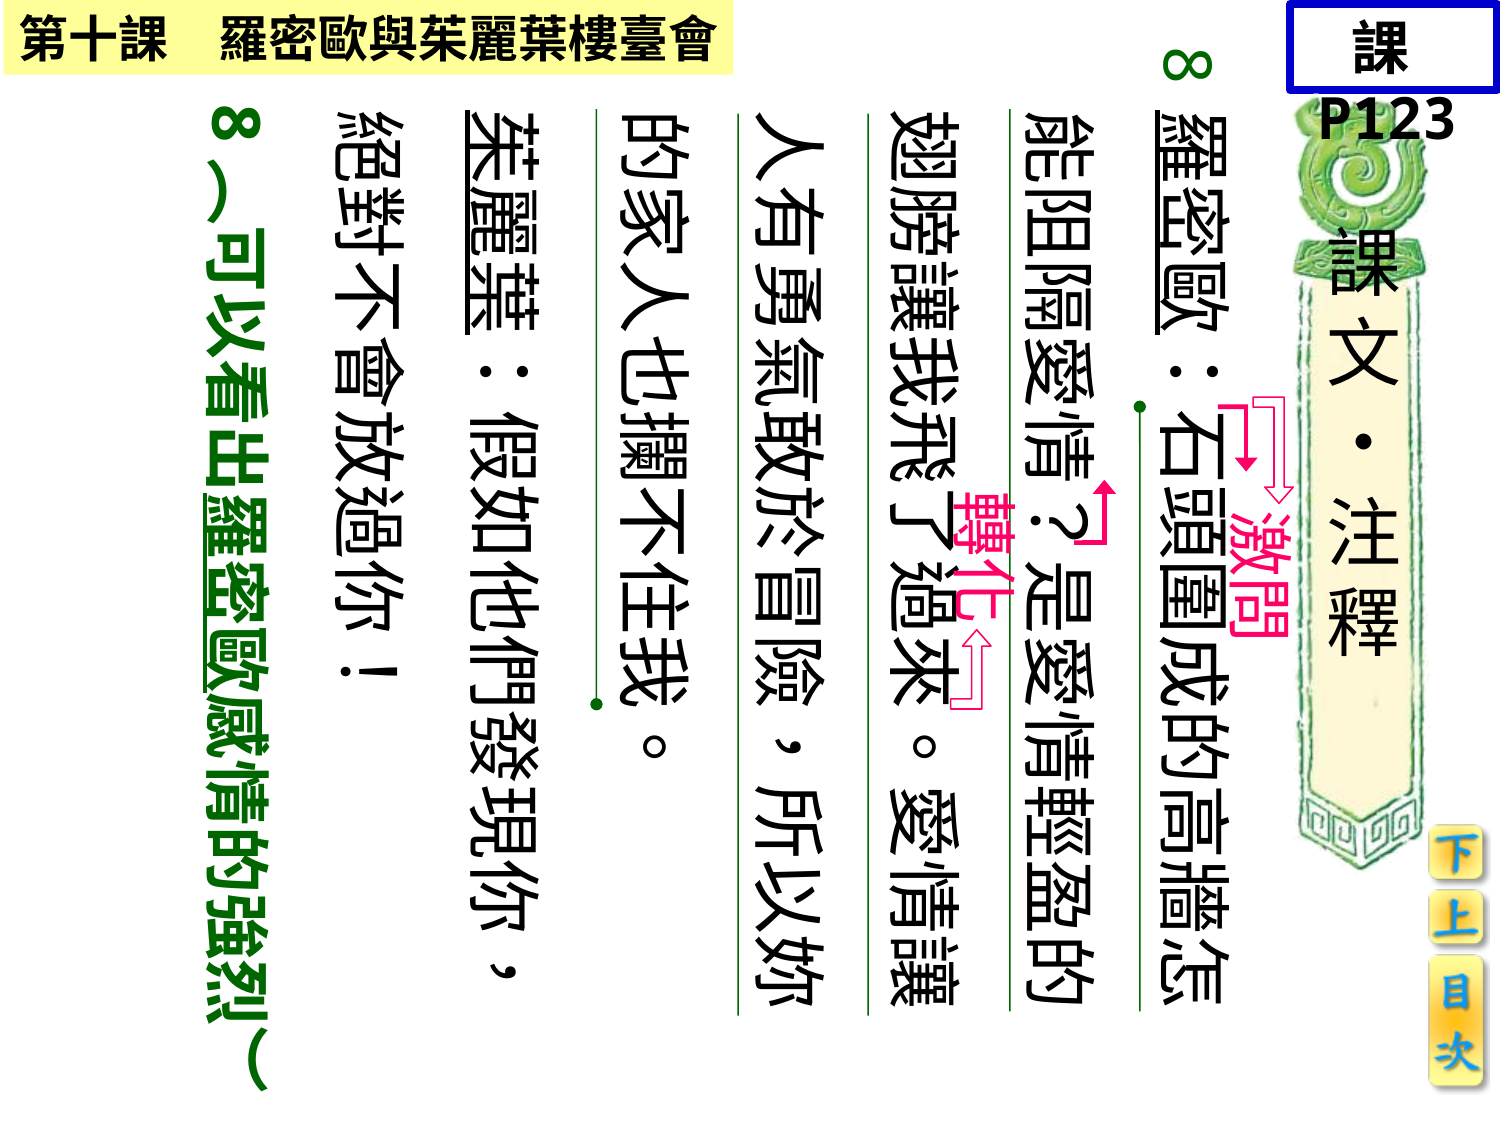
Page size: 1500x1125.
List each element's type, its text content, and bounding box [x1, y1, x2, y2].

text_box 課P123 [1269, 4, 1500, 159]
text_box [1073, 479, 1105, 545]
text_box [1217, 406, 1249, 472]
text_box 激問 [1198, 495, 1310, 646]
text_box [950, 629, 992, 710]
text_box [590, 109, 603, 711]
text_box [1253, 397, 1294, 504]
text_box 8︵可以看出羅密歐感情的強烈︶ [174, 89, 278, 1125]
text_box [1133, 400, 1146, 1012]
text_box 轉化 [922, 475, 1034, 626]
text_box 羅密歐：石頭圍成的高牆怎能阻隔愛情？是愛情輕盈的翅膀讓我飛了過來。愛情讓人有勇氣敢於冒險，所以妳的家人也攔不住我。 茱麗葉：假如他們發現你，絕對不會放過你！ [290, 94, 1294, 1035]
text_box 8 [1123, 30, 1223, 102]
title 課文‧注釋 [1303, 208, 1425, 870]
picture [1294, 159, 1491, 1095]
